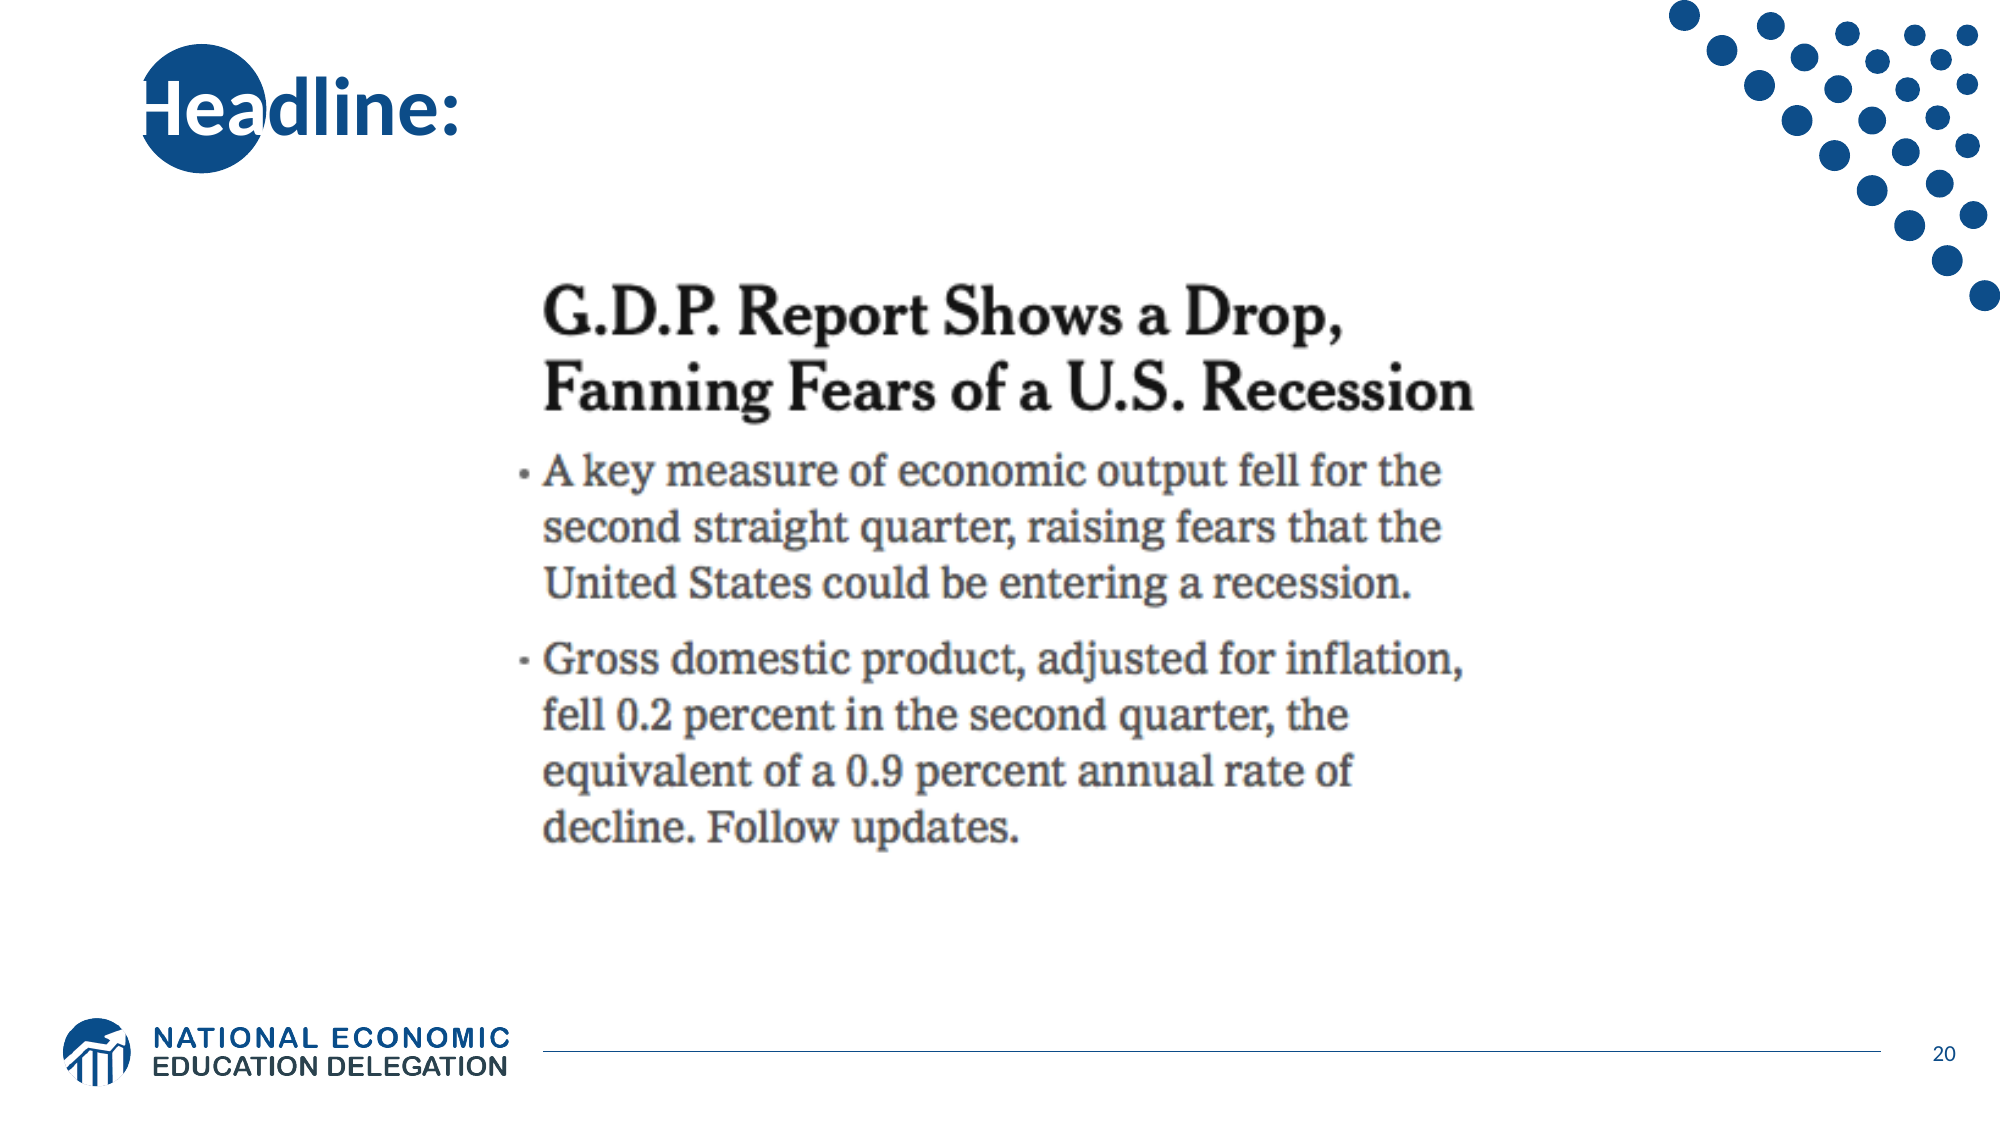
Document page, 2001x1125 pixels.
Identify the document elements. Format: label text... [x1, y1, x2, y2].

picture [55, 1013, 520, 1091]
title Headline: [116, 0, 1842, 218]
picture [508, 267, 1492, 870]
slide_number 20 [1521, 1022, 1972, 1082]
